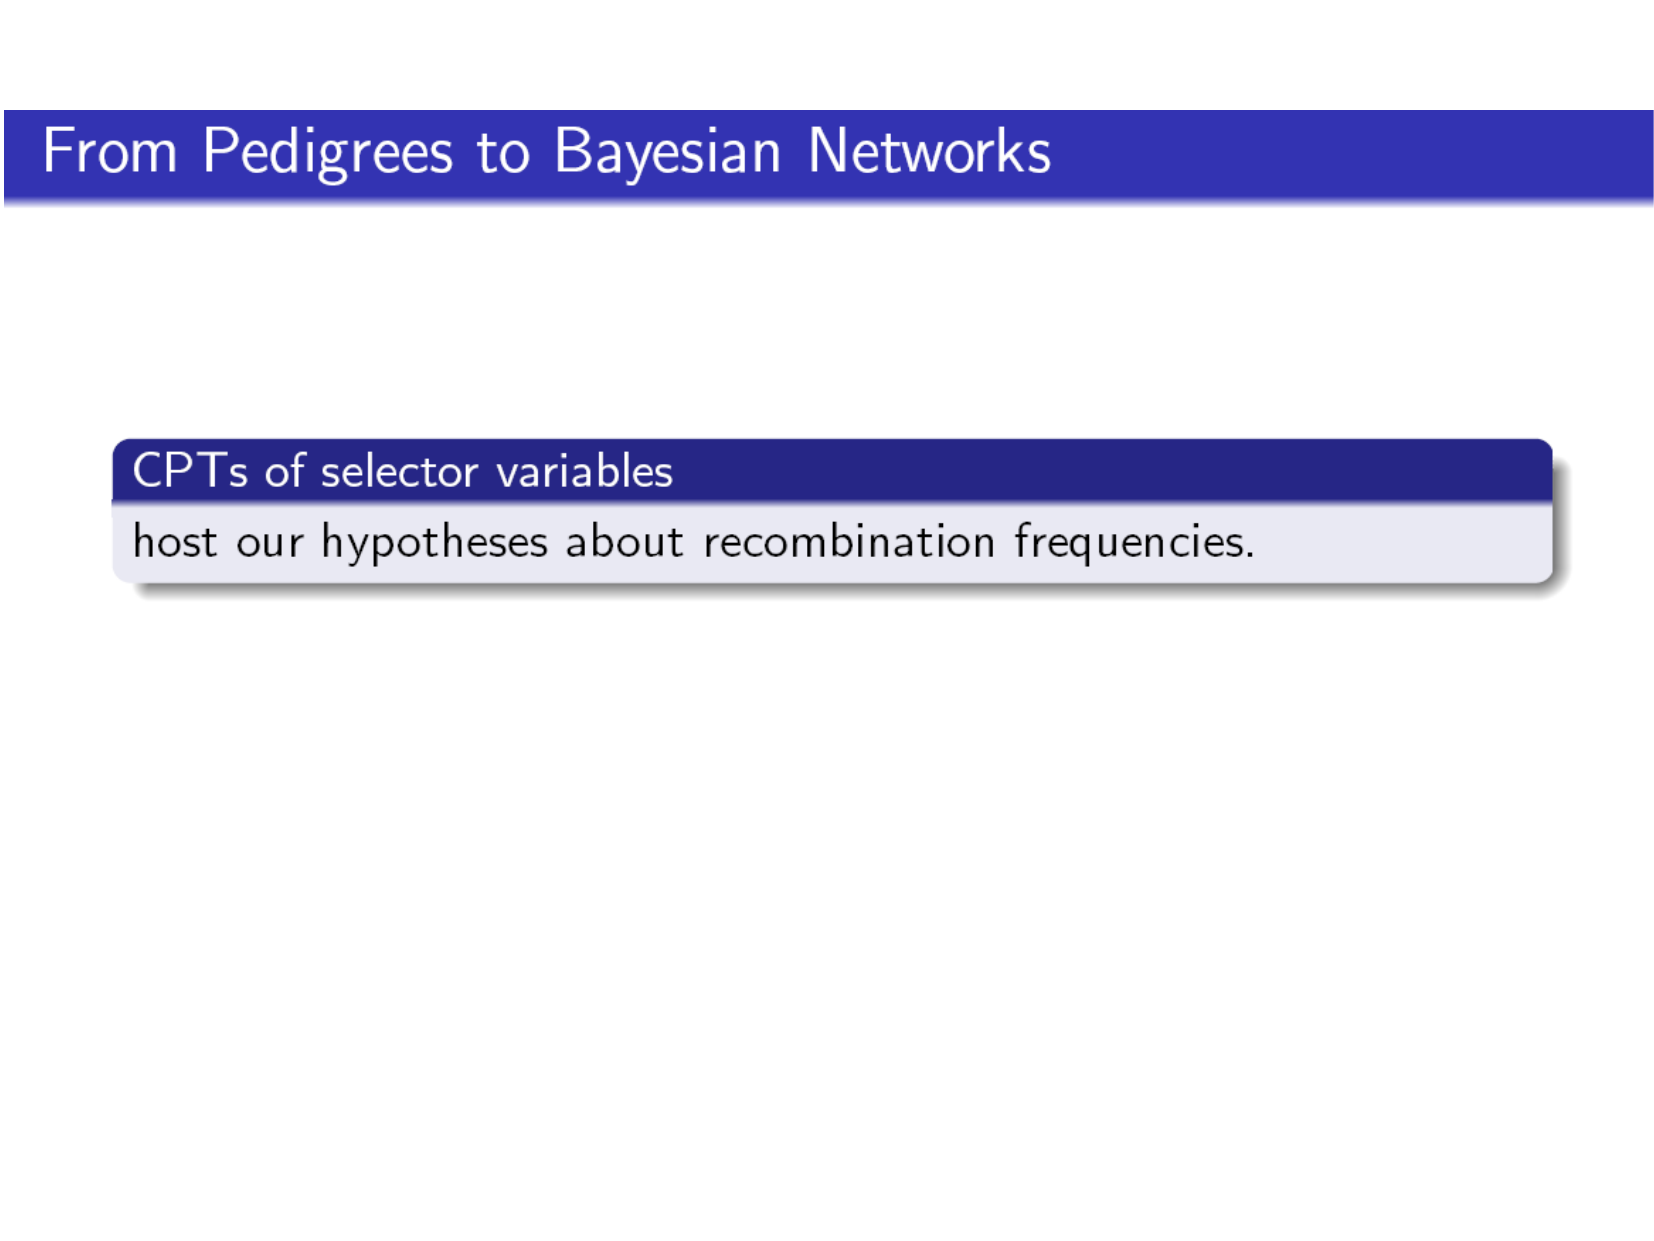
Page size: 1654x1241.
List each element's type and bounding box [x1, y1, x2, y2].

picture [4, 110, 1654, 1172]
